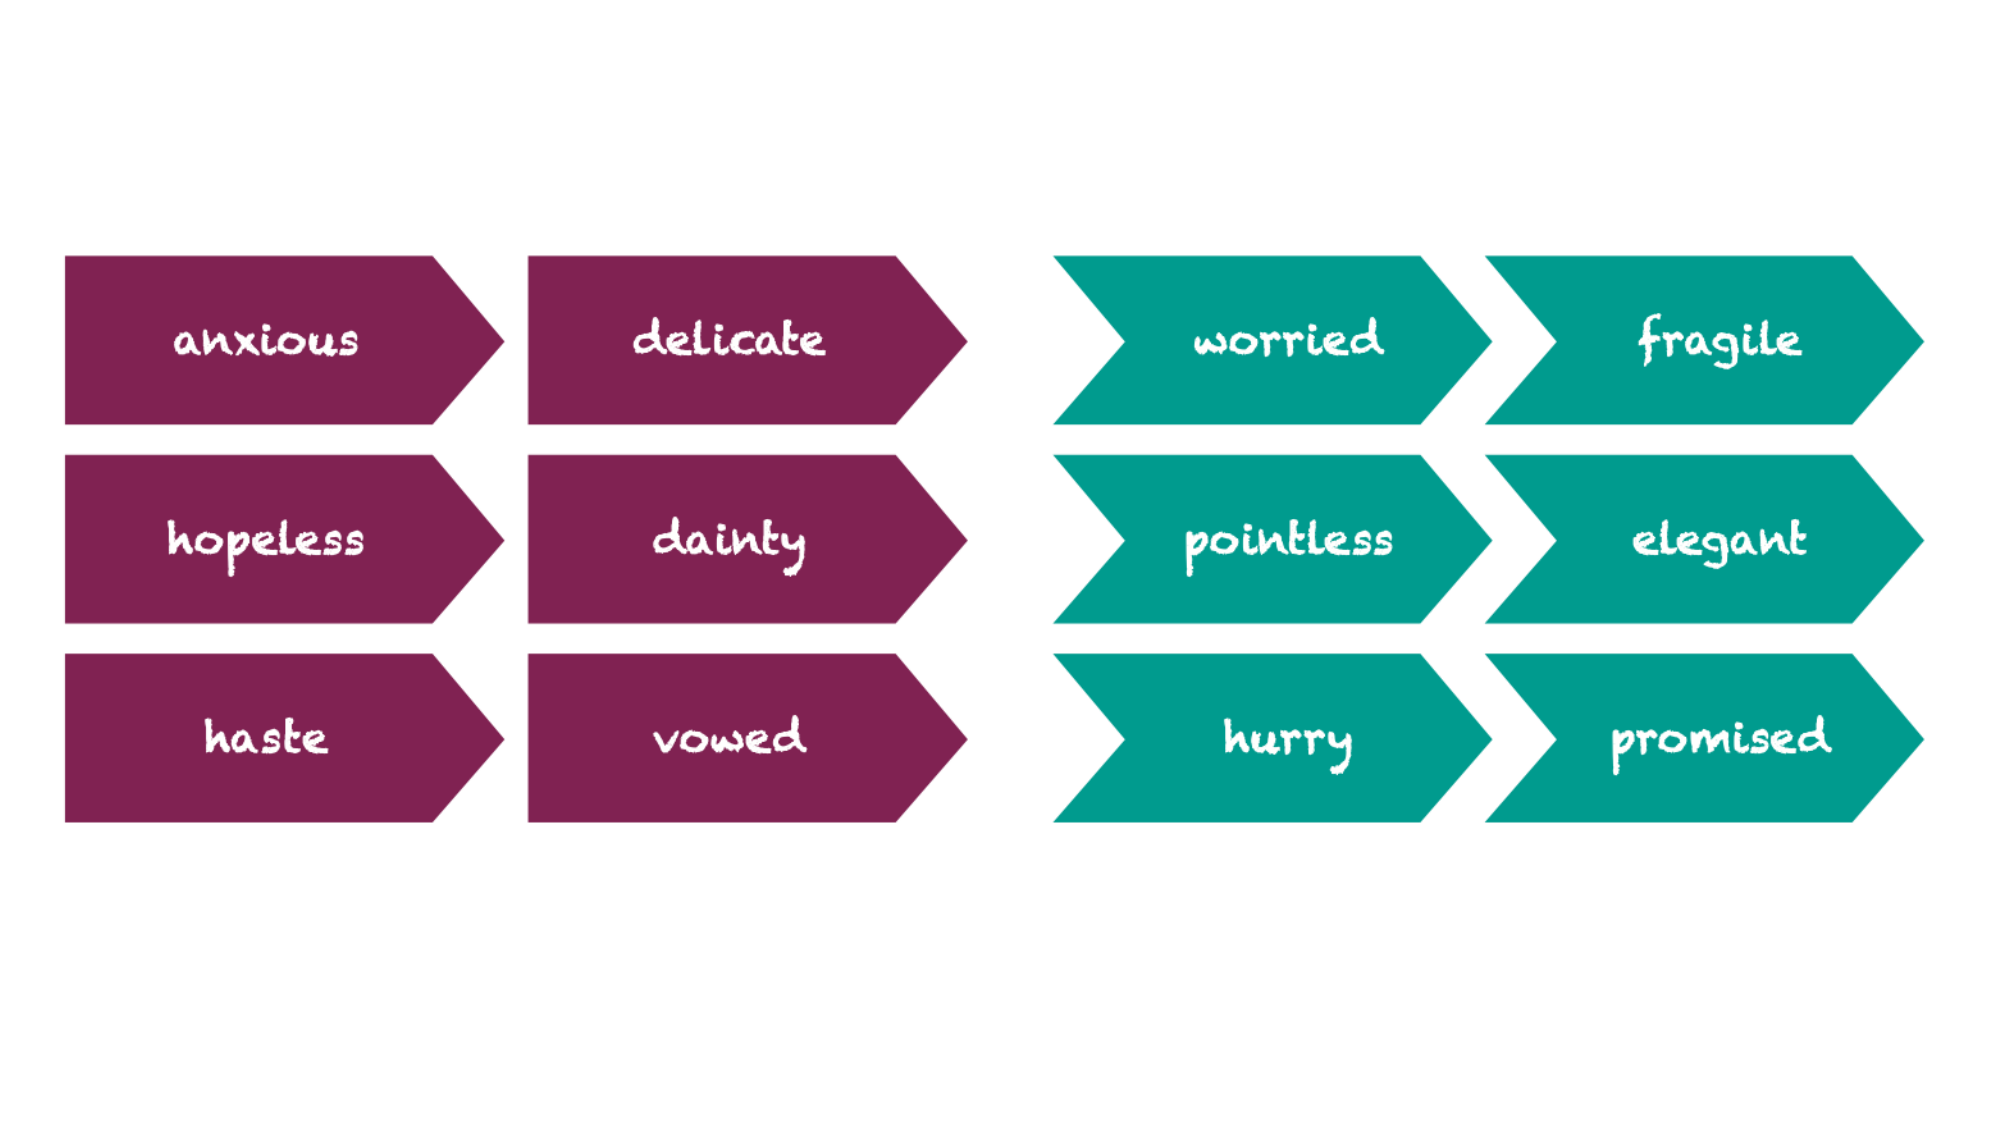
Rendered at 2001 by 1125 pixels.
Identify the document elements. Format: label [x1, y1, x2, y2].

picture [55, 239, 1945, 839]
